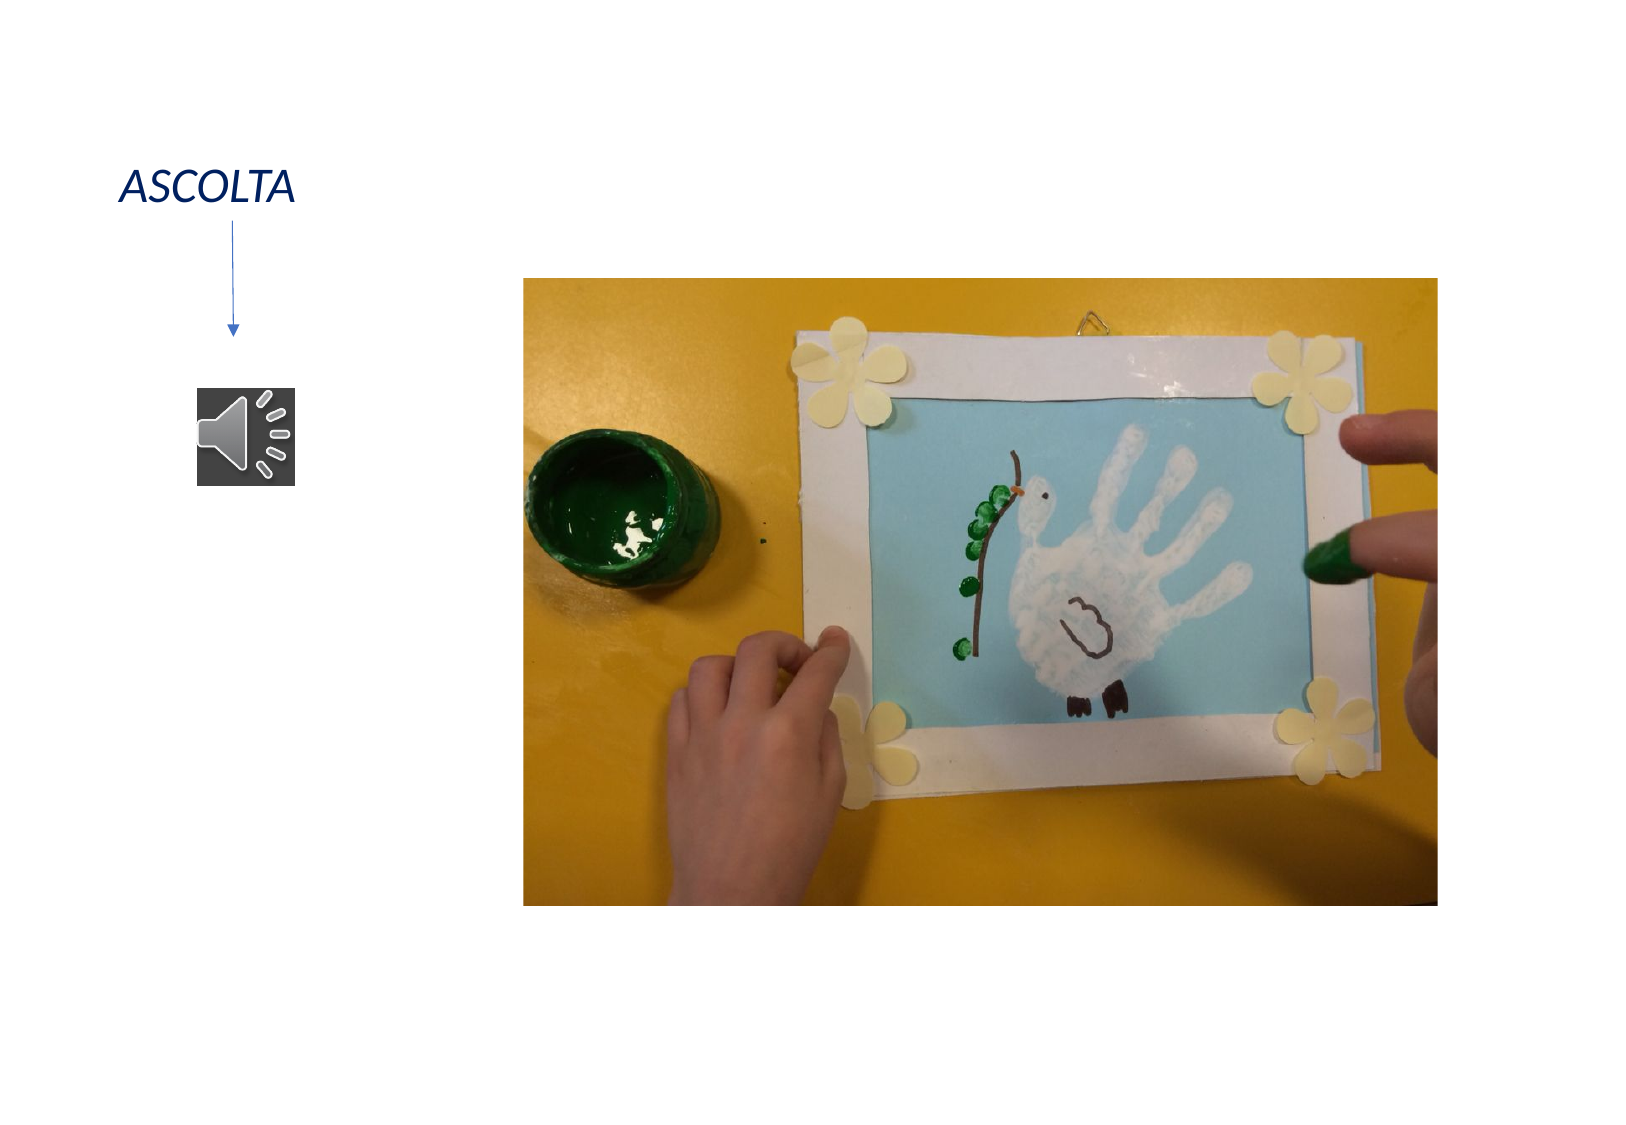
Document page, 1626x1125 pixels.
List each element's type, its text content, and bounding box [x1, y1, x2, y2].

picture [523, 278, 1438, 906]
picture [196, 387, 297, 488]
text_box ASCOLTA [73, 144, 343, 220]
